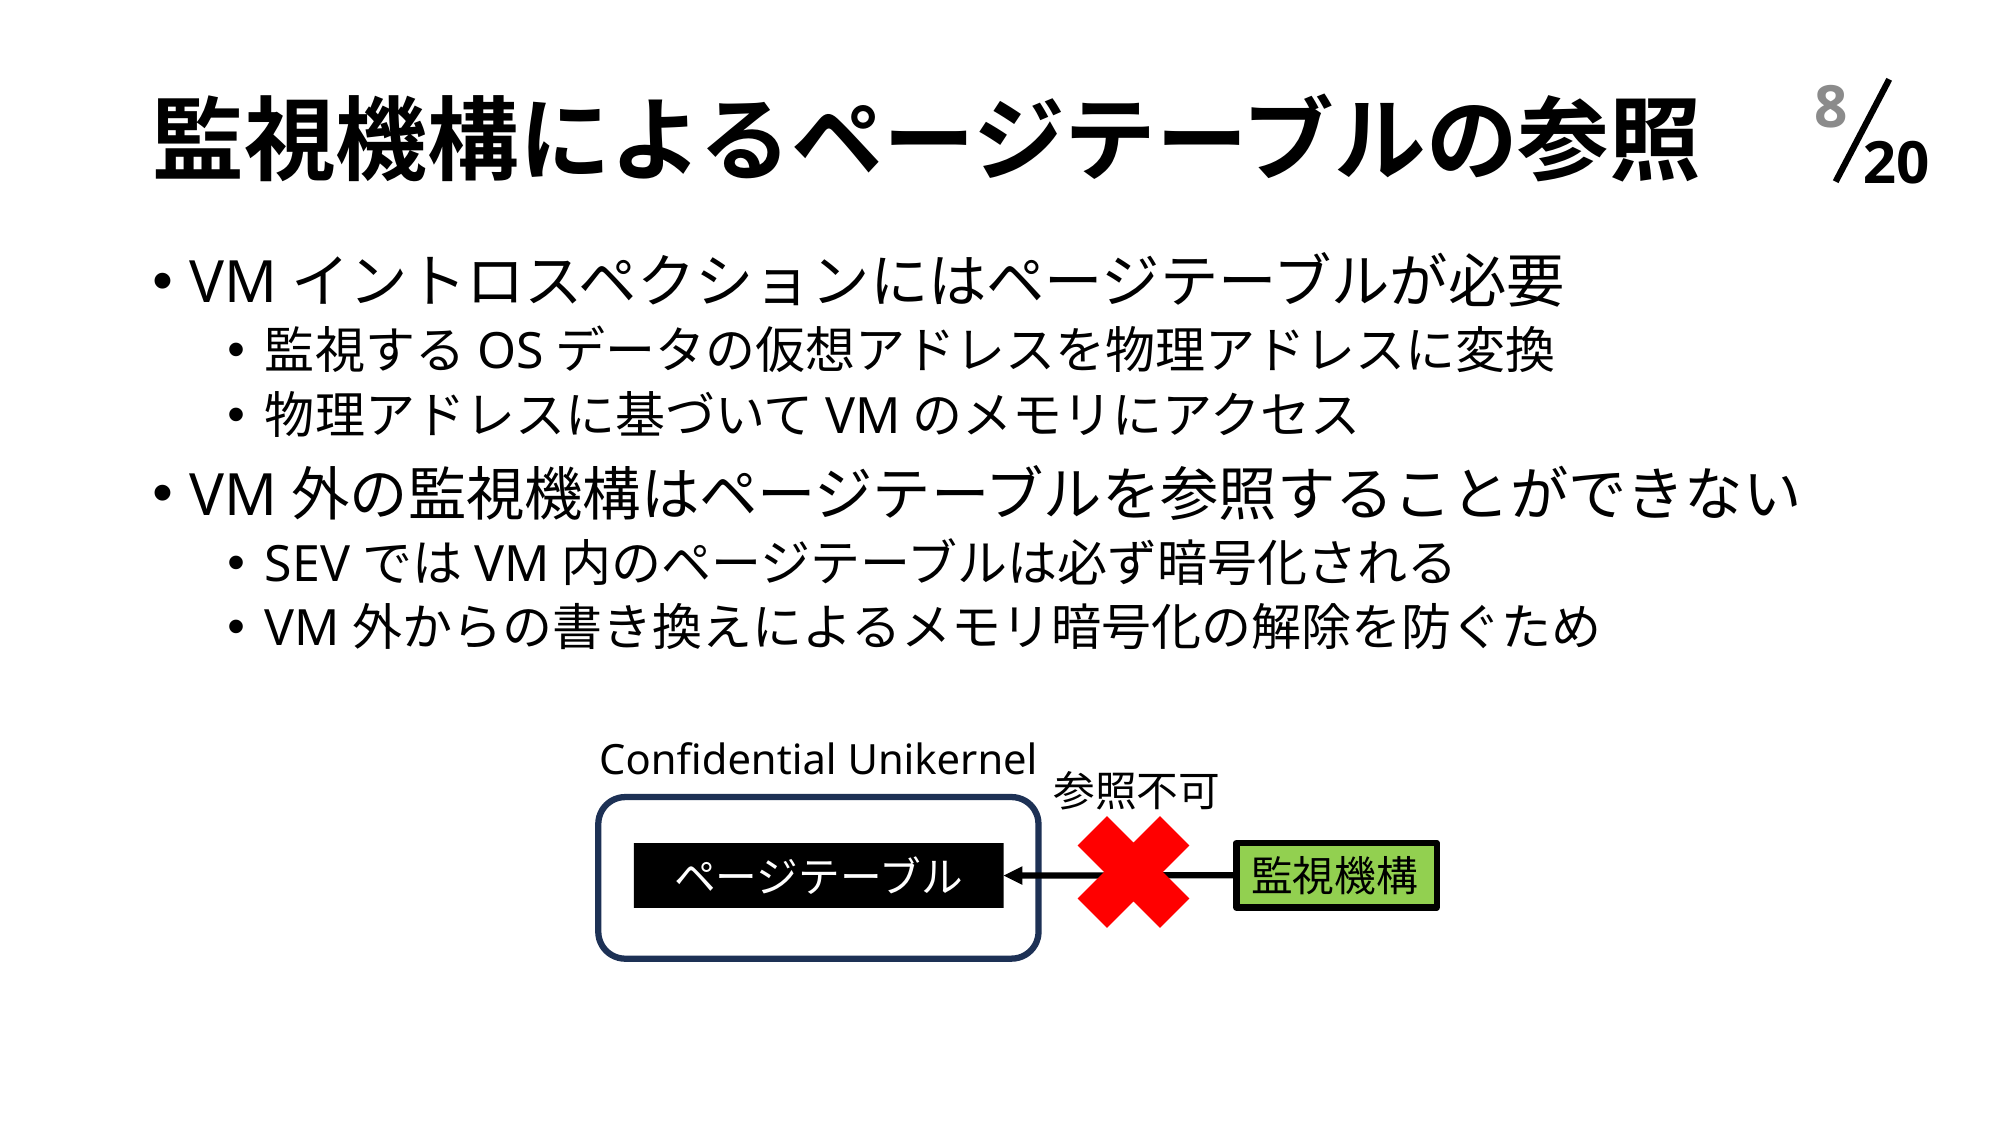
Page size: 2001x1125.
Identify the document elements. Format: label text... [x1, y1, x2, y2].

text_box ページテーブル [633, 843, 1004, 908]
text_box [1080, 819, 1187, 875]
title 監視機構によるページテーブルの参照 [137, 68, 1944, 219]
slide_number 7 [1666, 78, 1863, 139]
text_box 監視機構 [1236, 842, 1437, 908]
list VMイントロスペクションにはページテーブルが必要 監視するOSデータの仮想アドレスを物理アドレスに変換 物理アドレスに基づいてVMのメモリにアクセス VM外の監視機構はページテーブルを参照することができない SEVではVM内のページテーブルは必ず暗号化される VM外からの書き換えによるメモリ暗号化の解除を防ぐため [137, 244, 1909, 959]
text_box 参照不可 [1038, 757, 1239, 823]
text_box [1080, 876, 1187, 925]
text_box Confidential Unikernel [563, 726, 1074, 791]
text_box [597, 796, 1040, 960]
